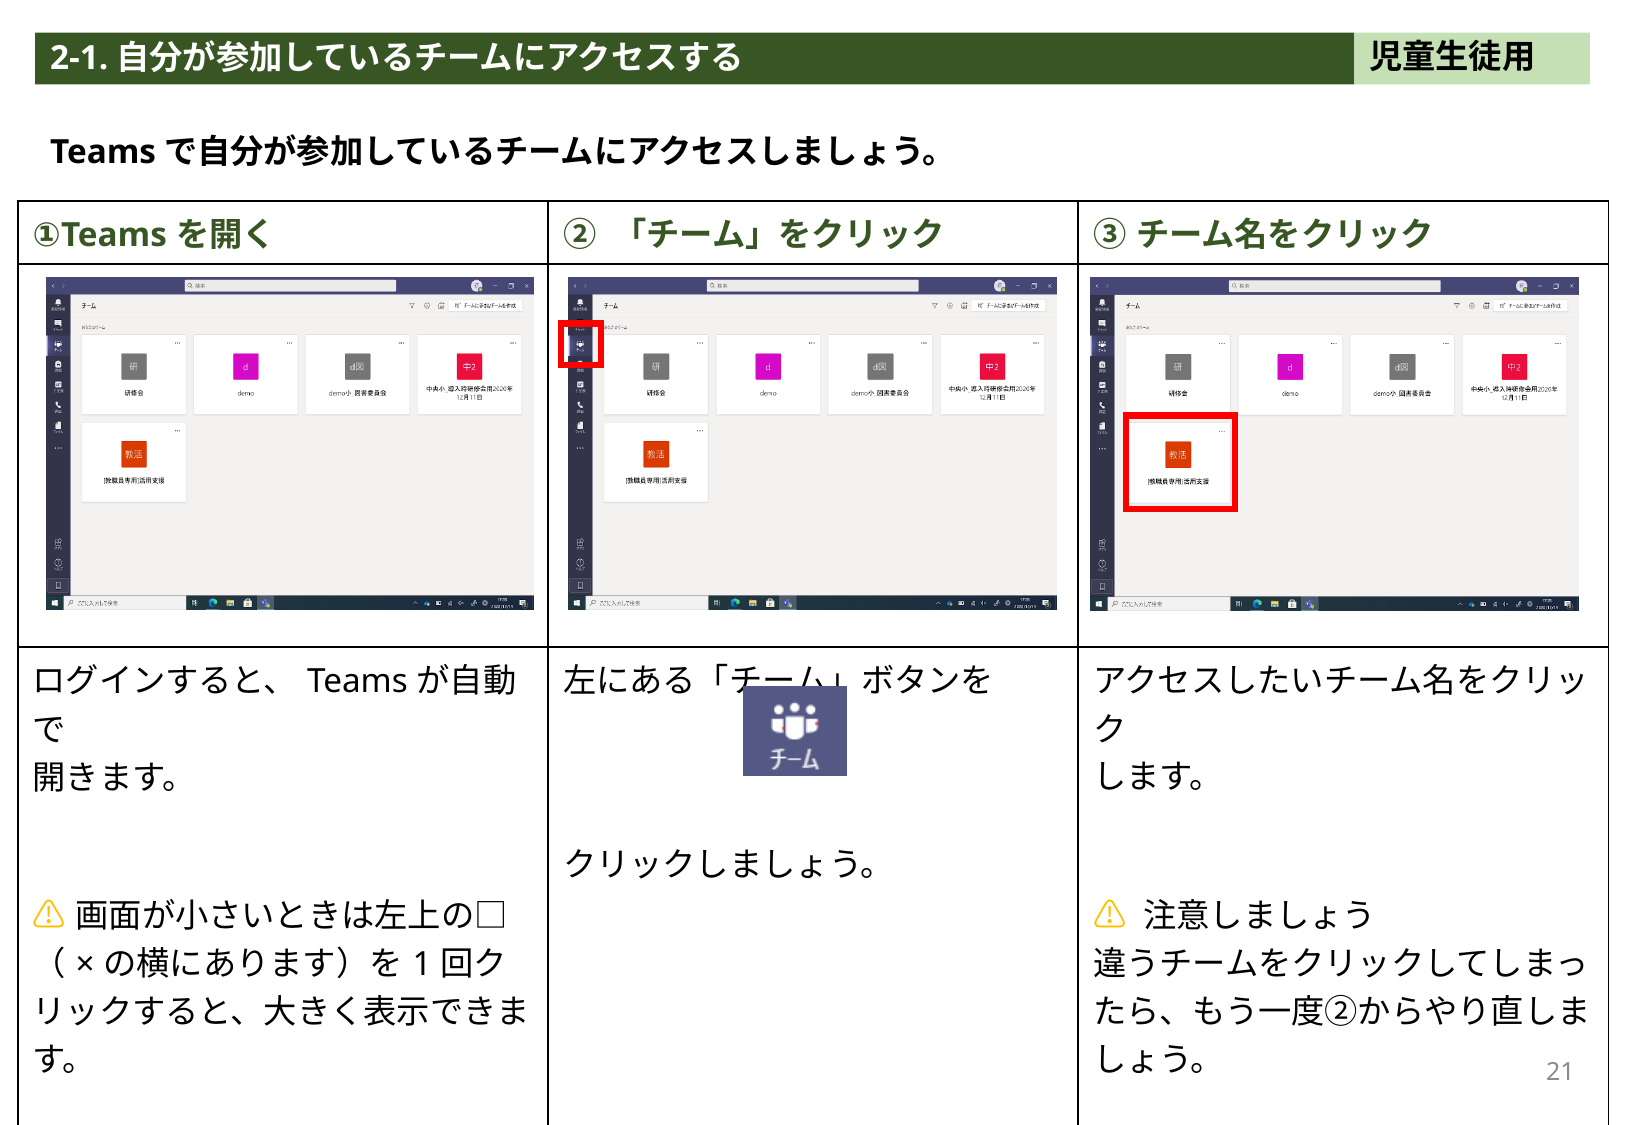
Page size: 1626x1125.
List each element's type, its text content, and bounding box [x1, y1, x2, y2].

table_cell [19, 265, 547, 646]
table_cell [1079, 265, 1608, 646]
table_cell [549, 265, 1077, 646]
list Teamsで自分が参加しているチームにアクセスしましょう。 [35, 113, 1590, 179]
picture [45, 277, 534, 610]
table_header ①Teamsを開く [19, 202, 547, 263]
list 児童生徒用 [1354, 32, 1590, 85]
table_cell ログインすると、Teamsが自動で 開きます。 ⚠画面が小さいときは左上の□（×の横にあります）を1回クリックすると、大きく表示できます。 [19, 648, 547, 1125]
table_cell 左にある「チーム」ボタンを クリックしましょう。 [549, 648, 1077, 1125]
picture [568, 277, 1057, 610]
table_header ② 「チーム」をクリック [549, 202, 1077, 263]
text_box [560, 323, 568, 366]
picture [1090, 277, 1579, 611]
picture [743, 686, 847, 776]
table_header ③チーム名をクリック [1079, 202, 1608, 263]
table_cell アクセスしたいチーム名をクリック します。 ⚠ 注意しましょう 違うチームをクリックしてしまったら、もう一度②からやり直しましょう。 [1079, 648, 1608, 1125]
slide_number 21 [1147, 1042, 1590, 1103]
title 2-1.自分が参加しているチームにアクセスする [35, 32, 1354, 85]
